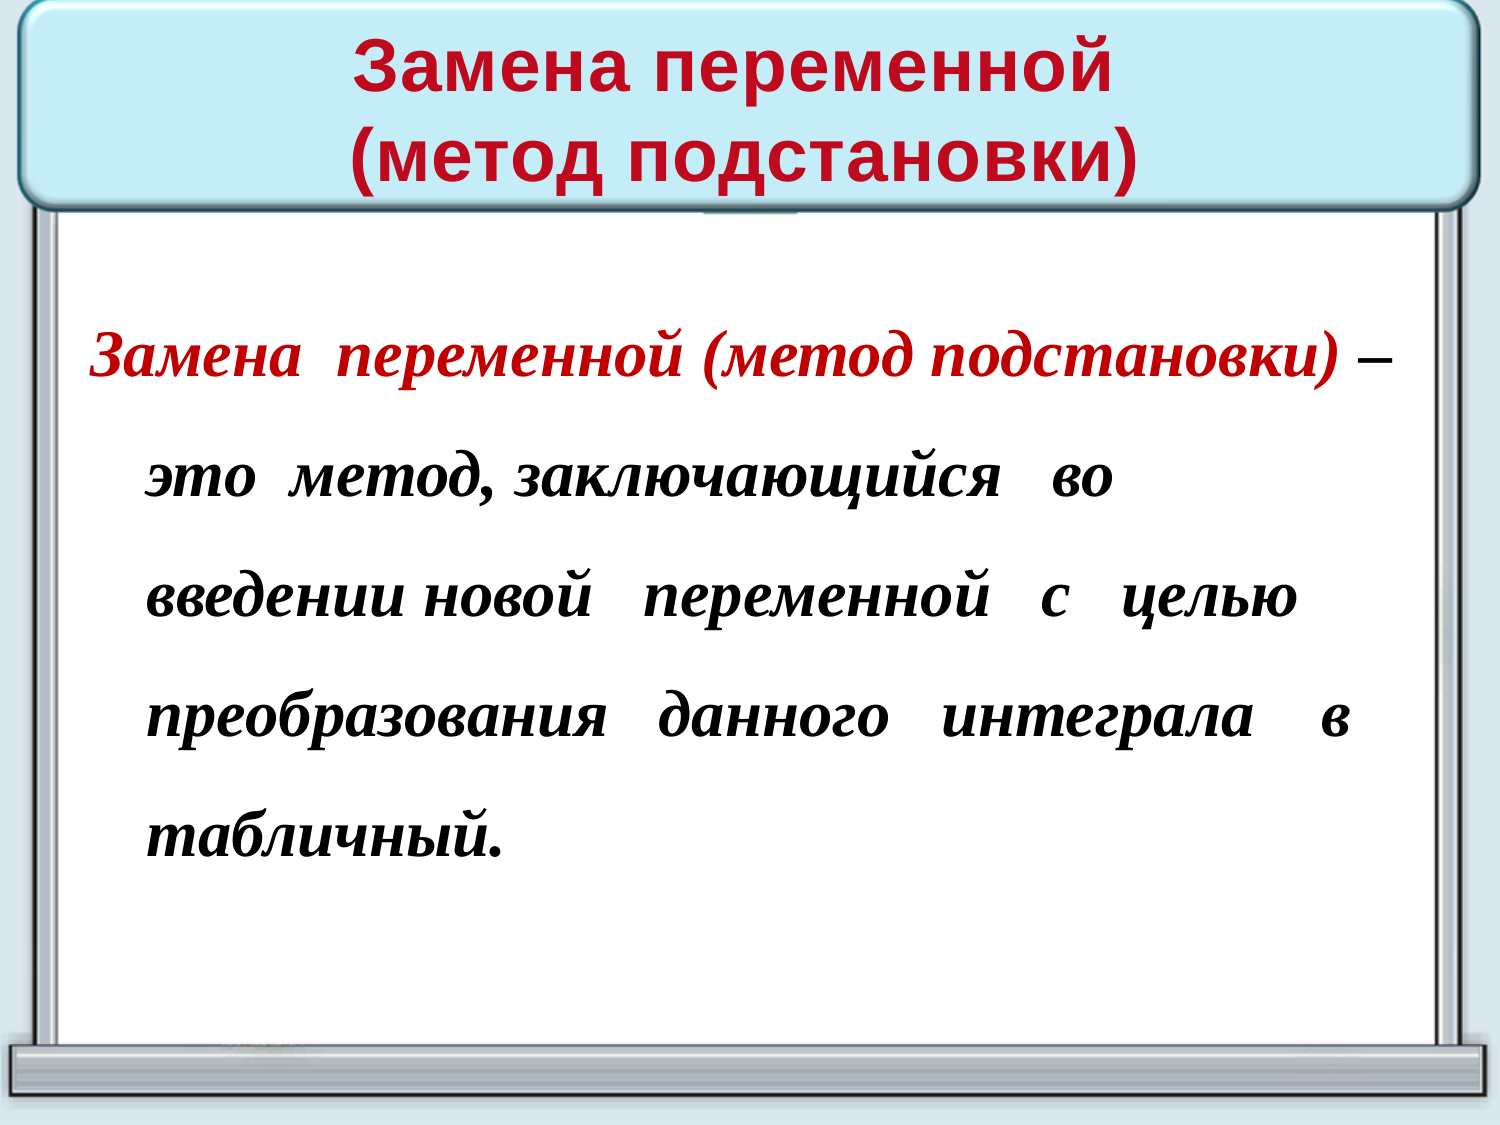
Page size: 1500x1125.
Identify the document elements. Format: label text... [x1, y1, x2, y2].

picture [0, 0, 1500, 1125]
list Замена переменной (метод подстановки) – это метод, заключающийся во введении новой переменной с целью преобразования данного интеграла в табличный. [75, 262, 1425, 1005]
title Замена переменной (метод подстановки) [70, 35, 1421, 178]
